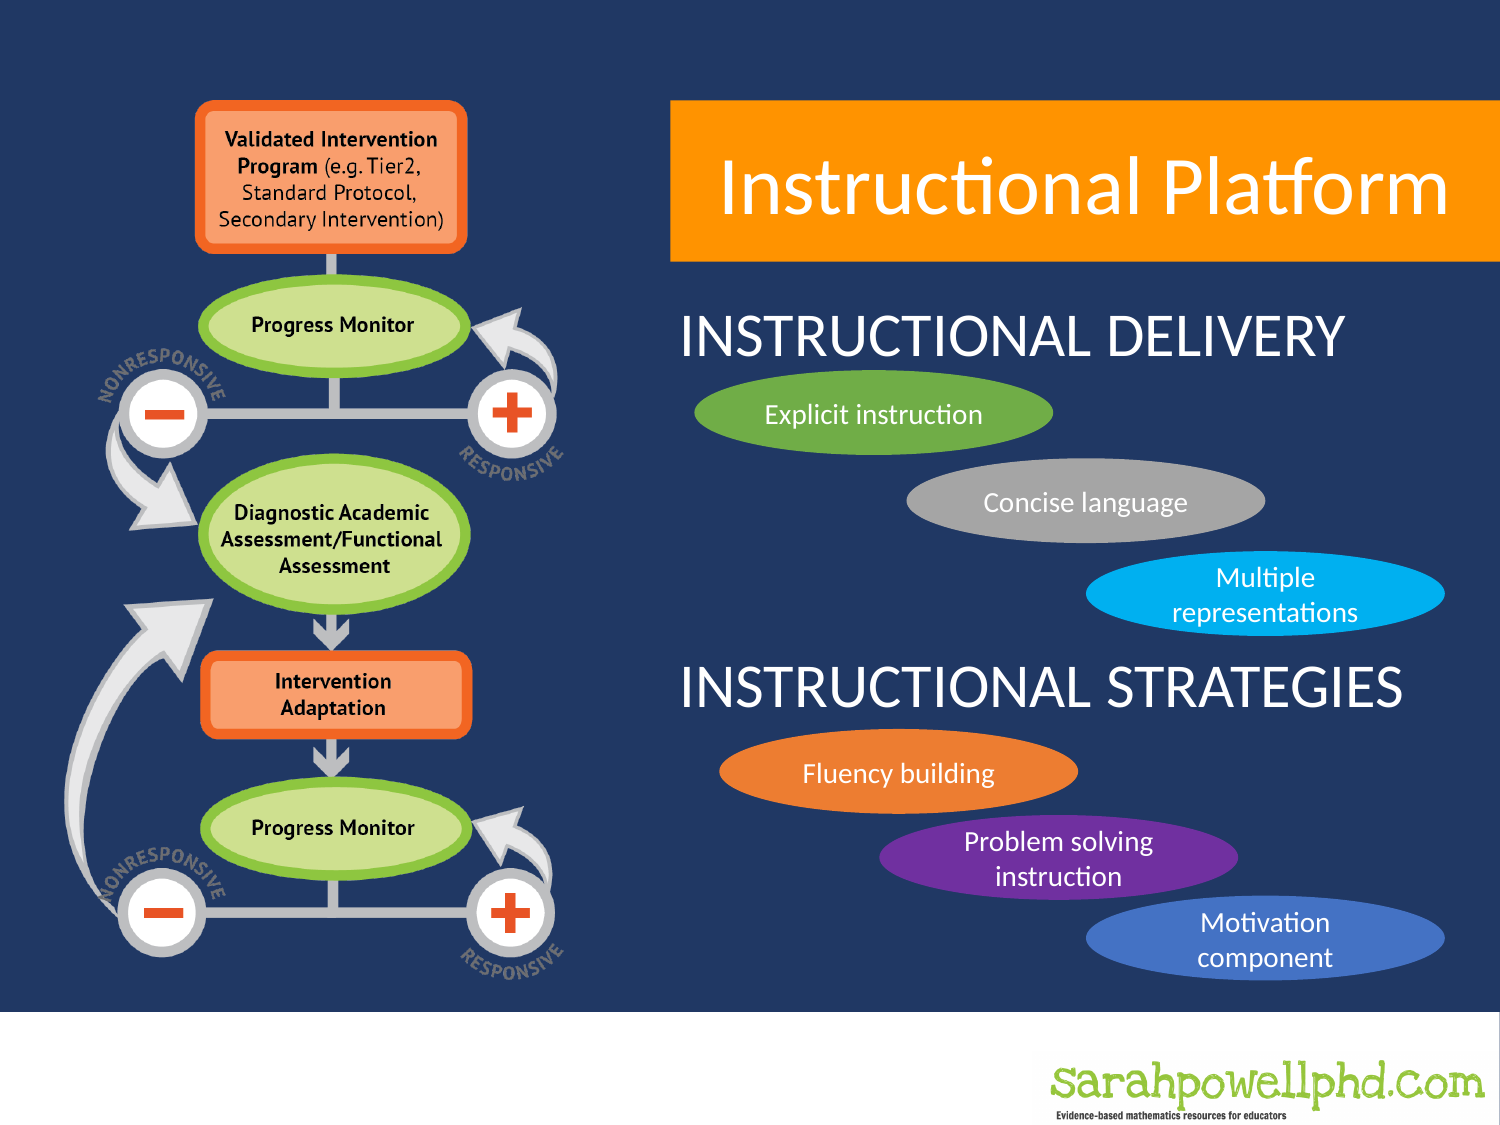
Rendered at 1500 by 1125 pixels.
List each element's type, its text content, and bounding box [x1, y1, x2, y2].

text_box INSTRUCTIONAL DELIVERY [664, 286, 1363, 377]
text_box Motivation component [1084, 894, 1446, 982]
text_box Problem solving instruction [878, 813, 1240, 901]
picture [63, 100, 570, 992]
text_box INSTRUCTIONAL STRATEGIES [664, 638, 1420, 728]
text_box Multiple representations [1084, 550, 1446, 637]
picture [1032, 1051, 1499, 1125]
text_box Fluency building [718, 727, 1080, 815]
text_box Explicit instruction [693, 369, 1055, 456]
text_box Concise language [905, 457, 1267, 545]
text_box Instructional Platform [669, 99, 1500, 263]
